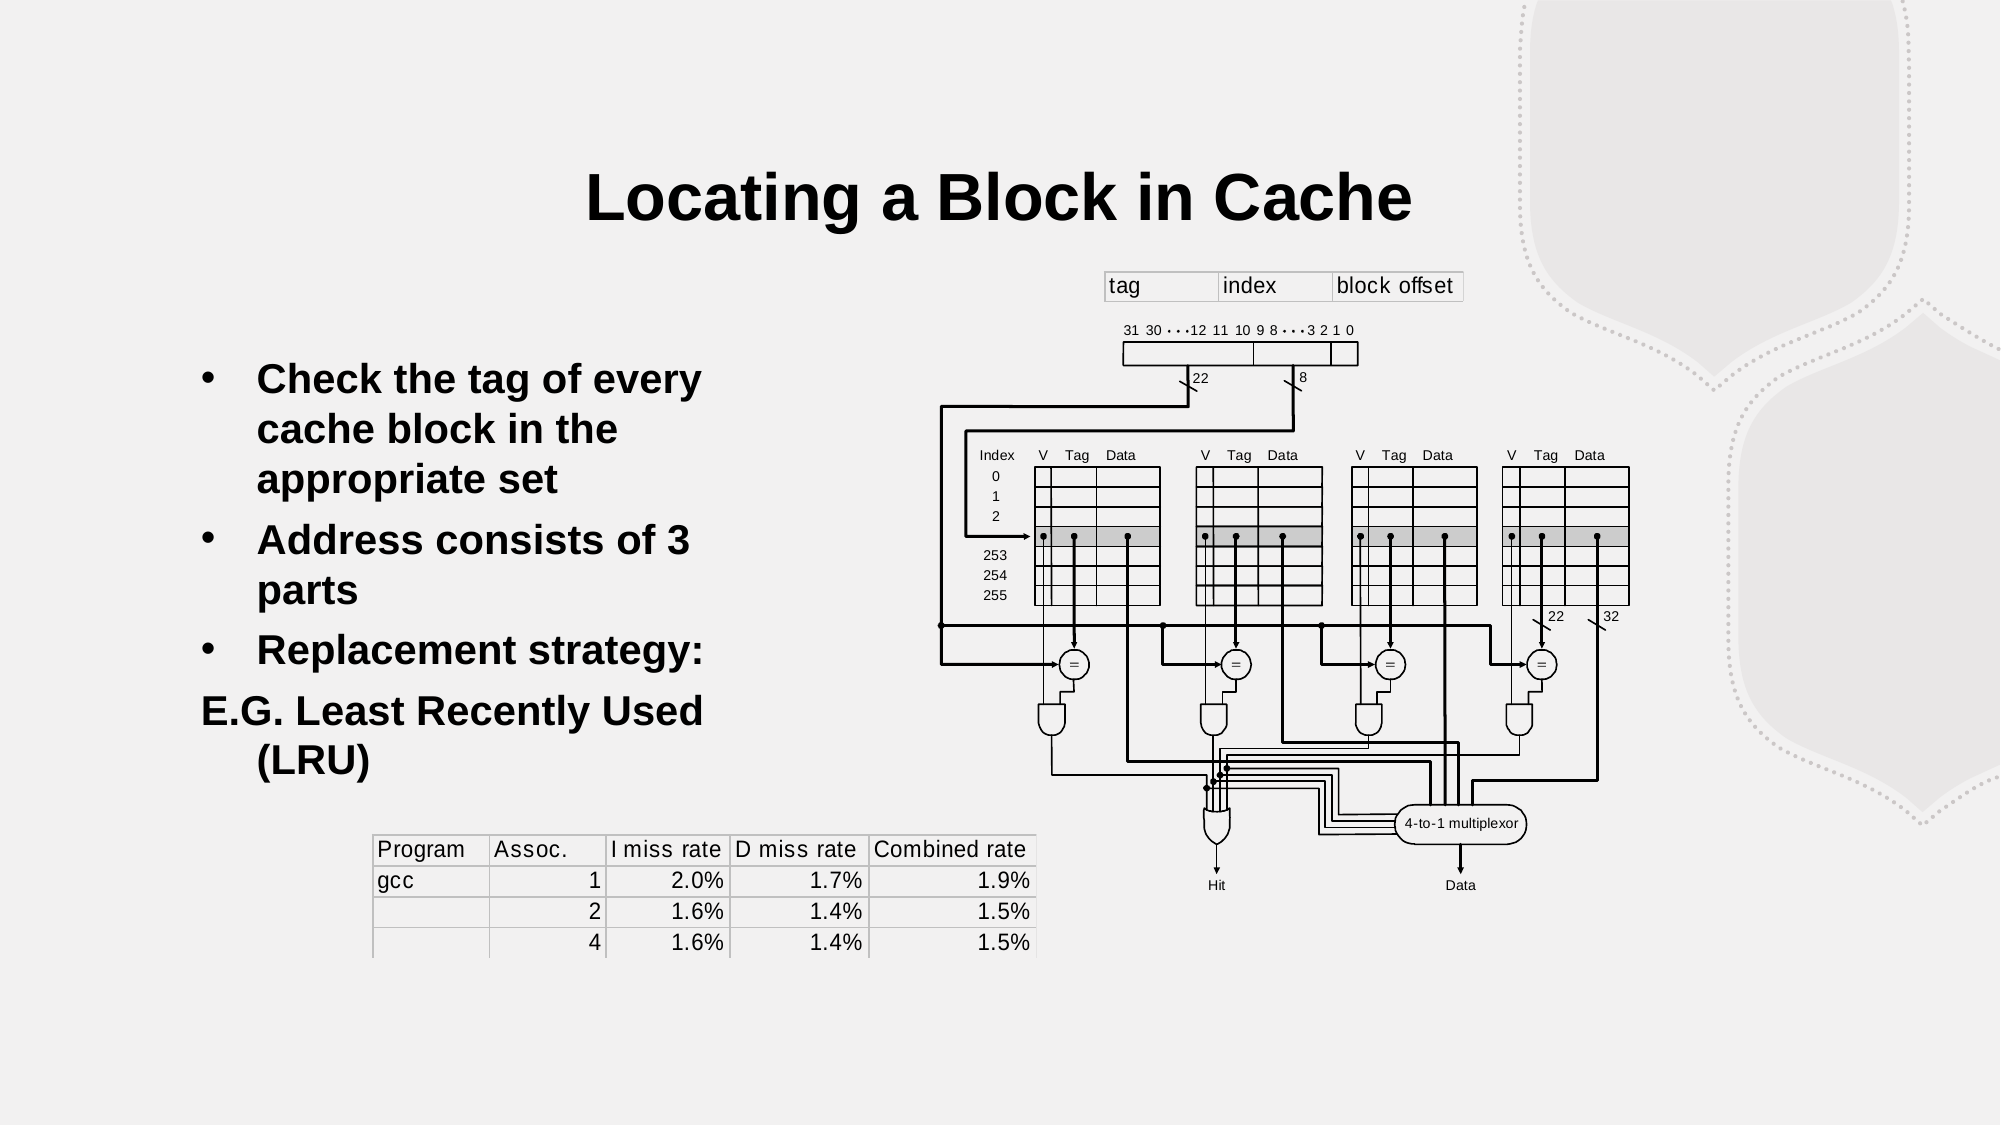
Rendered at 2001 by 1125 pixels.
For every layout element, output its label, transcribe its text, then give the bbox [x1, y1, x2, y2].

text_box Locating a Block in Cache [362, 99, 1638, 288]
picture [937, 312, 1632, 892]
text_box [371, 833, 1038, 960]
text_box Check the tag of every cache block in the appropriate set Address consists of 3 parts Replacement strategy: E.G. Least Recently Used (LRU) [186, 344, 819, 1020]
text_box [1103, 271, 1466, 304]
